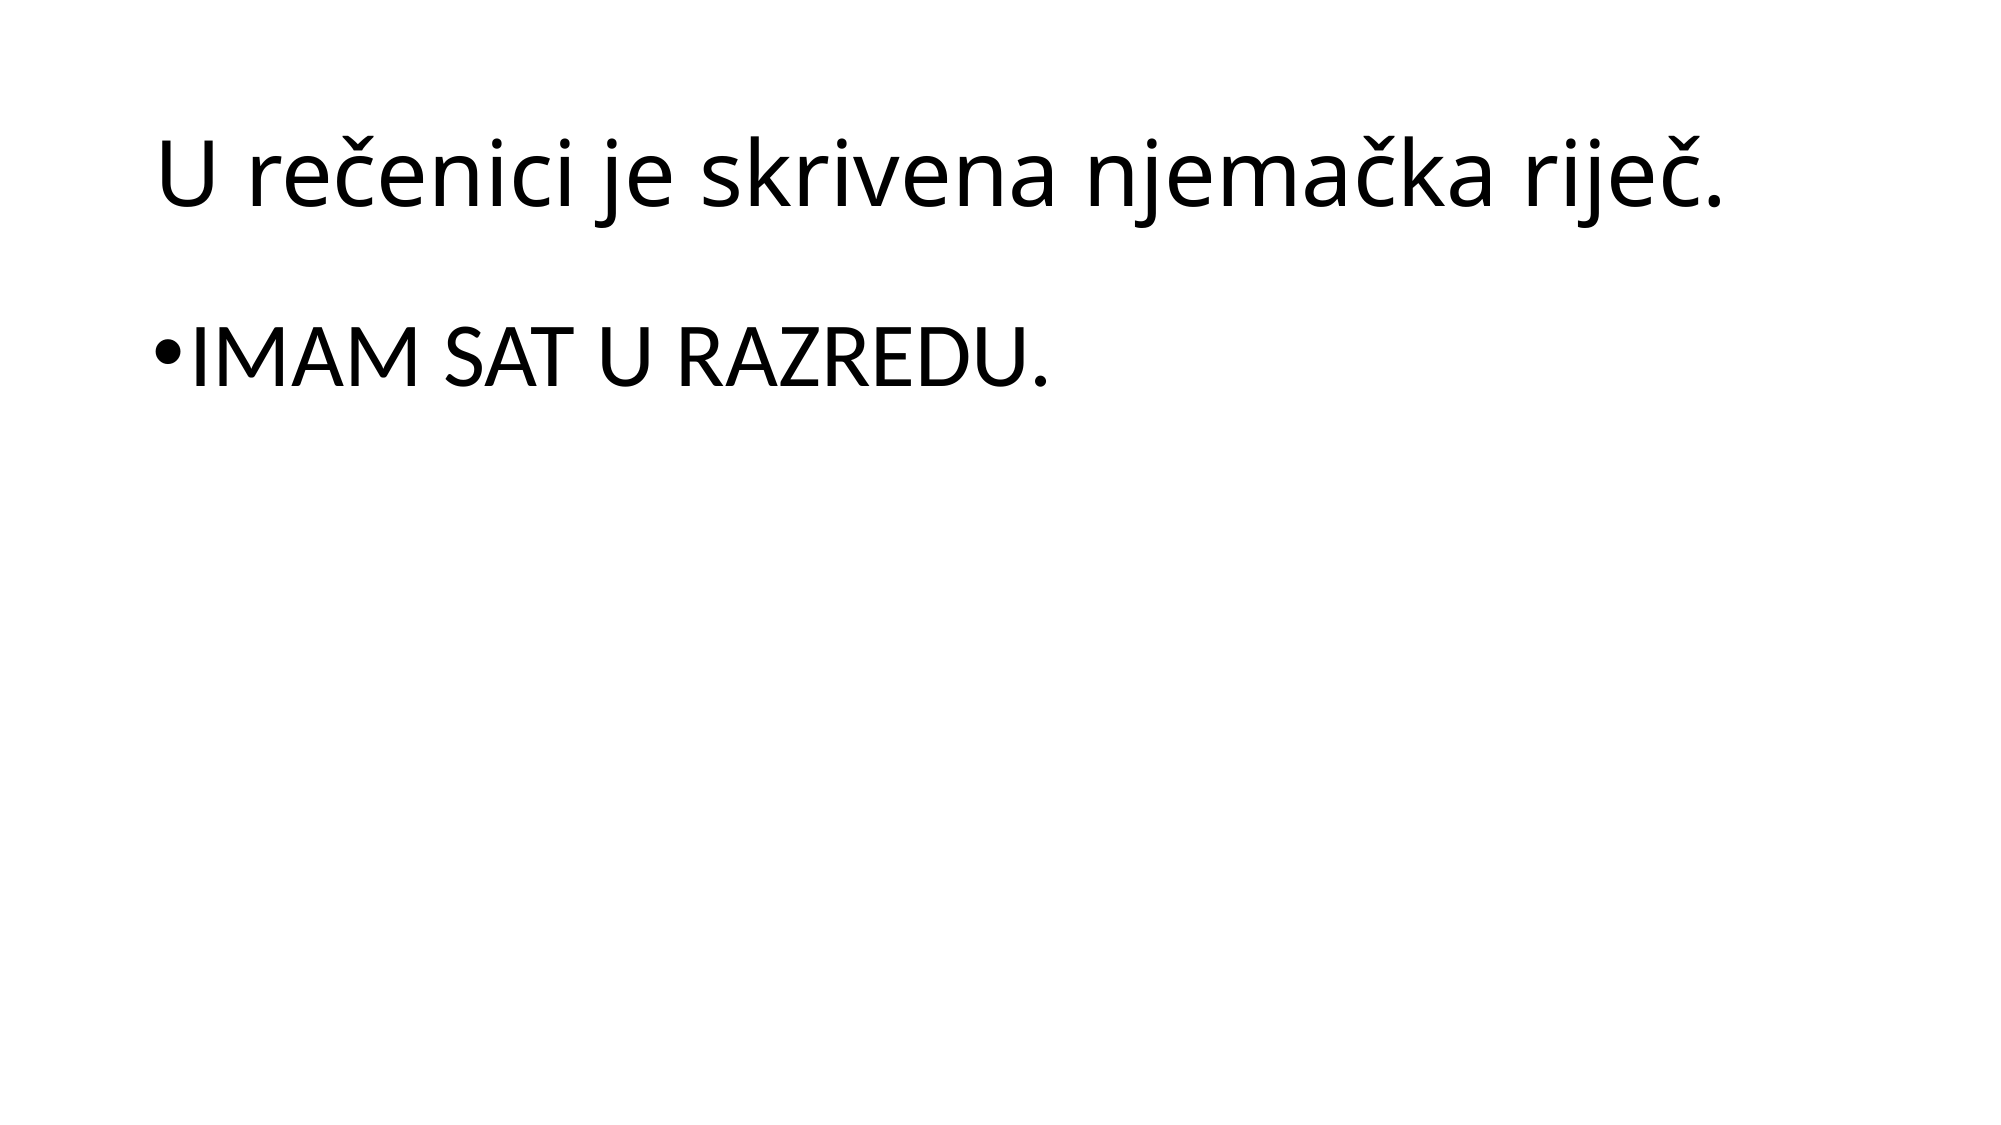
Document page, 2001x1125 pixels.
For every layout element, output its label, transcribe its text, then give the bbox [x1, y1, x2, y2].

title U rečenici je skrivena njemačka riječ. [139, 67, 1865, 286]
list IMAM SAT U RAZREDU. [137, 299, 1863, 1014]
